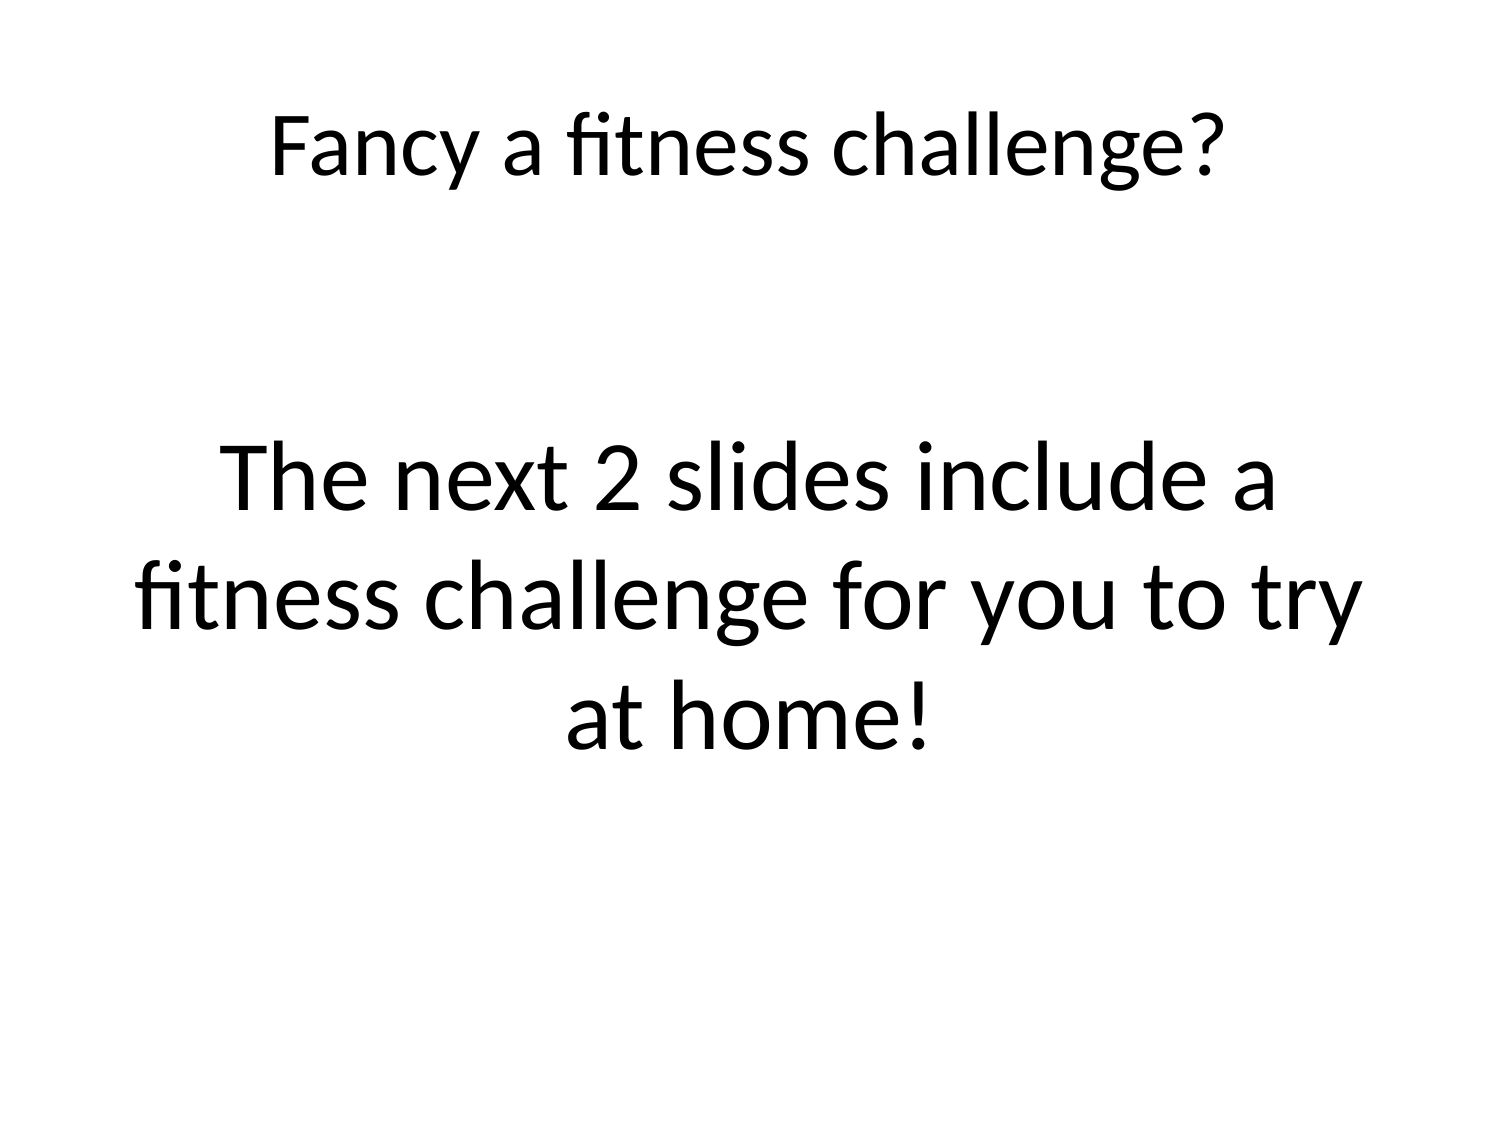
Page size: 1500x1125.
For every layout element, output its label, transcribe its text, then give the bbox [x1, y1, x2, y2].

title Fancy a fitness challenge? [75, 45, 1425, 233]
list The next 2 slides include a fitness challenge for you to try at home! [75, 262, 1425, 1005]
